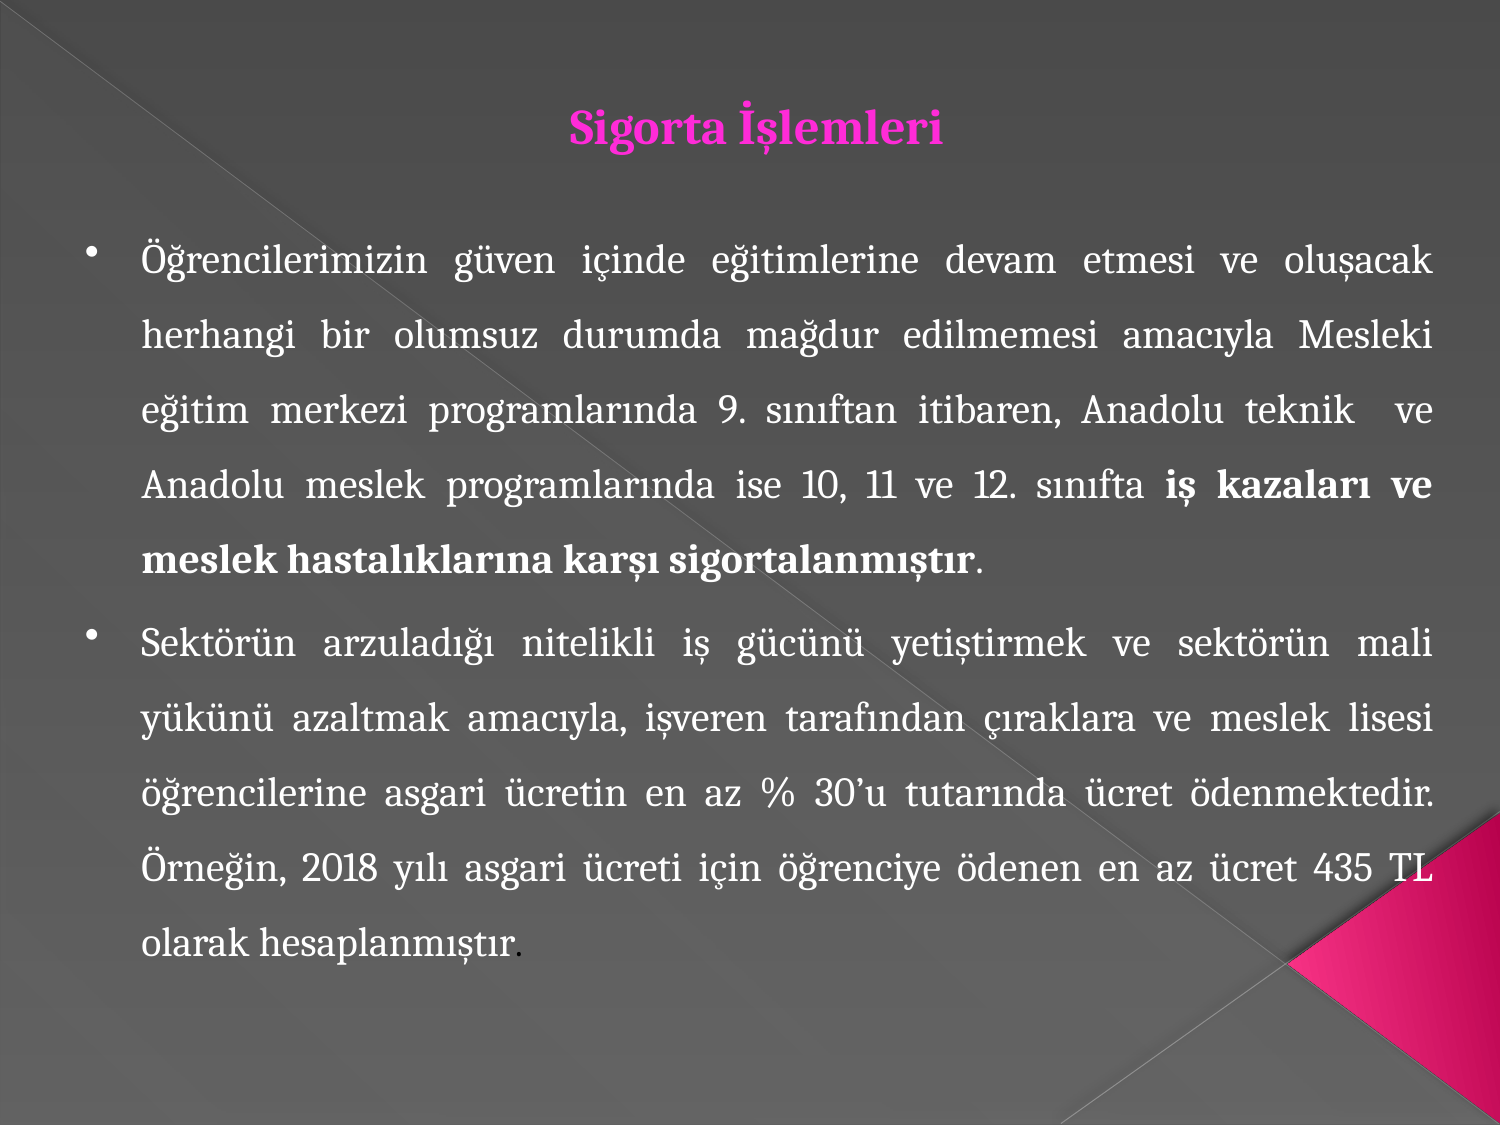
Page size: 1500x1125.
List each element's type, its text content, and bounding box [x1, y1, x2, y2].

text_box Sigorta İşlemleri [117, 93, 1398, 169]
text_box Öğrencilerimizin güven içinde eğitimlerine devam etmesi ve oluşacak herhangi bir olumsuz durumda mağdur edilmemesi amacıyla Mesleki eğitim merkezi programlarında 9. sınıftan itibaren, Anadolu teknik ve Anadolu meslek programlarında ise 10, 11 ve 12. sınıfta iş kazaları ve meslek hastalıklarına karşı sigortalanmıştır. Sektörün arzuladığı nitelikli iş gücünü yetiştirmek ve sektörün mali yükünü azaltmak amacıyla, işveren tarafından çıraklara ve meslek lisesi öğrencilerine asgari ücretin en az % 30’u tutarında ücret ödenmektedir. Örneğin, 2018 yılı asgari ücreti için öğrenciye ödenen en az ücret 435 TL olarak hesaplanmıştır. [70, 199, 1449, 696]
